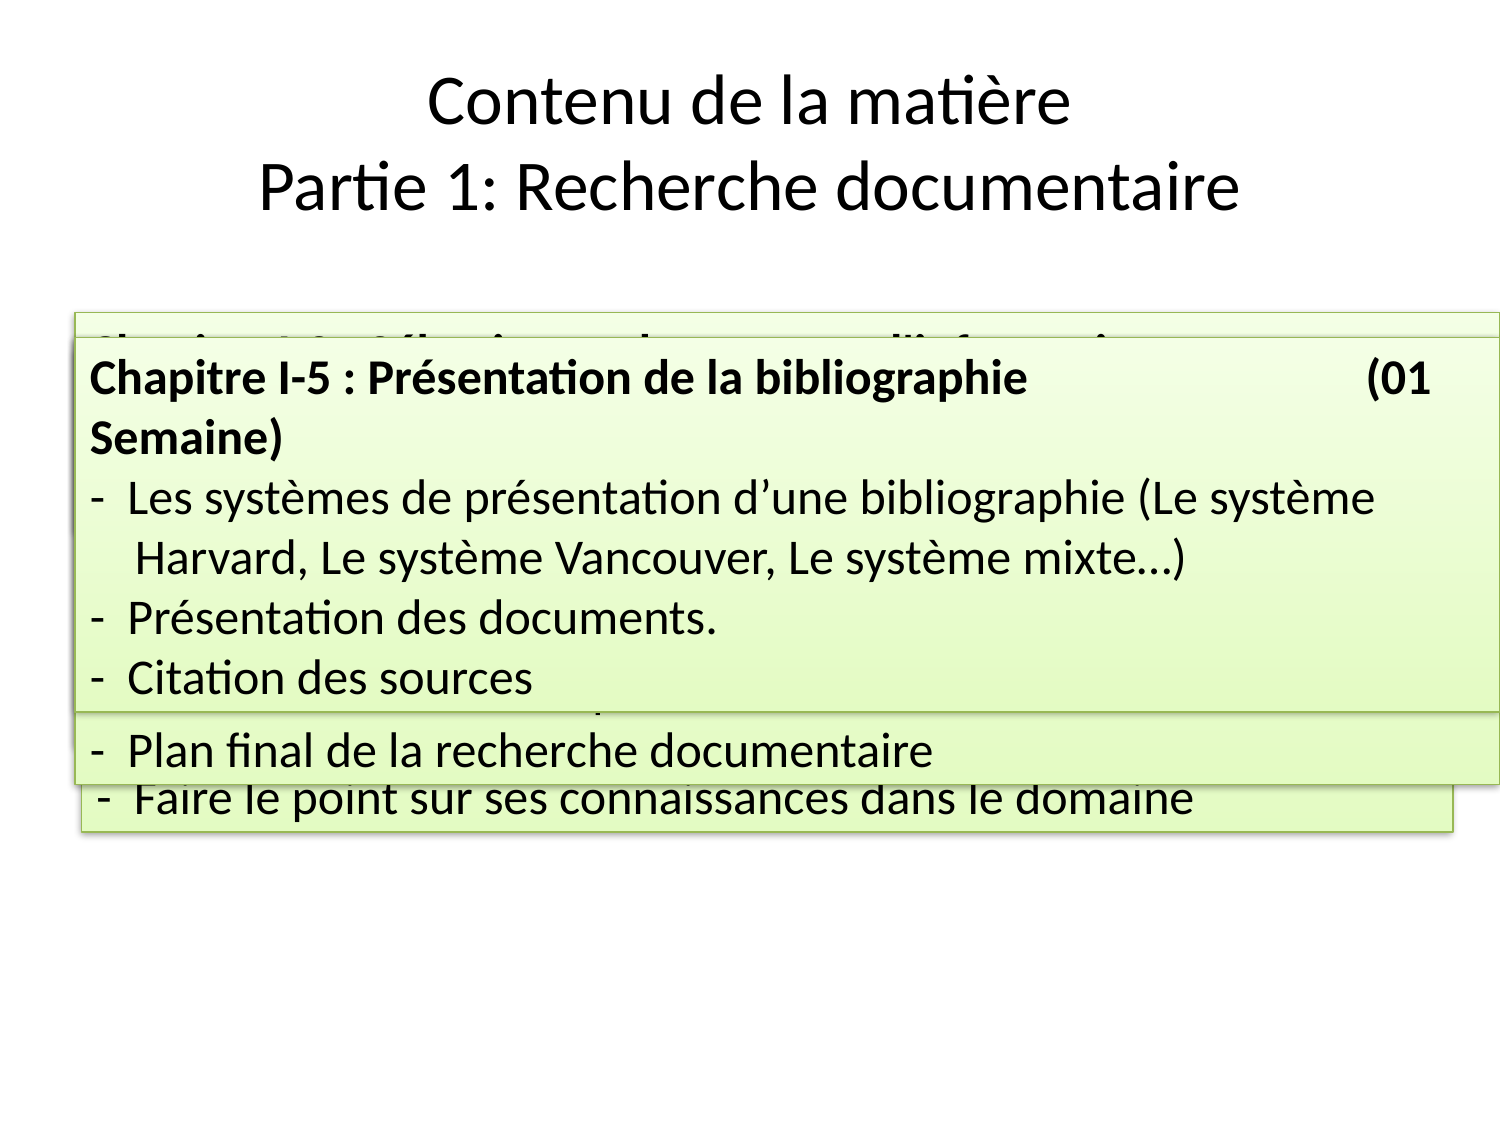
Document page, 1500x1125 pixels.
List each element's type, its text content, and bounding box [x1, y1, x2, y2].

text_box Chapitre I-1 : Définition du sujet (02 Semaines) - Intitulé du sujet - Liste des mots clés concernant le sujet Rassembler l'information de base (acquisition du vocabulaire spécialisé, signification des termes, définition linguistique) - Les informations recherchées - Faire le point sur ses connaissances dans le domaine [81, 793, 1454, 833]
title Contenu de la matière Partie 1: Recherche documentaire [73, 43, 1427, 235]
text_box Chapitre I-2 : Sélectionner les sources d'information (02 Semaines) - Type de documents (Livres, Thèses, Mémoires, Articles de périodiques, Actes de colloques, Documents audiovisuels…) - Type de ressources (Bibliothèques, Internet…) - Evaluer la qualité et la pertinence des sources d’information [74, 312, 1500, 335]
text_box Chapitre I-5 : Présentation de la bibliographie (01 Semaine) - Les systèmes de présentation d’une bibliographie (Le système Harvard, Le système Vancouver, Le système mixte…) - Présentation des documents. - Citation des sources [74, 337, 1500, 713]
text_box Chapitre I-4 : Traiter l’information (02 Semaines) - Organisation du travail - Les questions de départ - Synthèse des documents retenus - Liens entre différentes parties - Plan final de la recherche documentaire [74, 718, 1500, 785]
